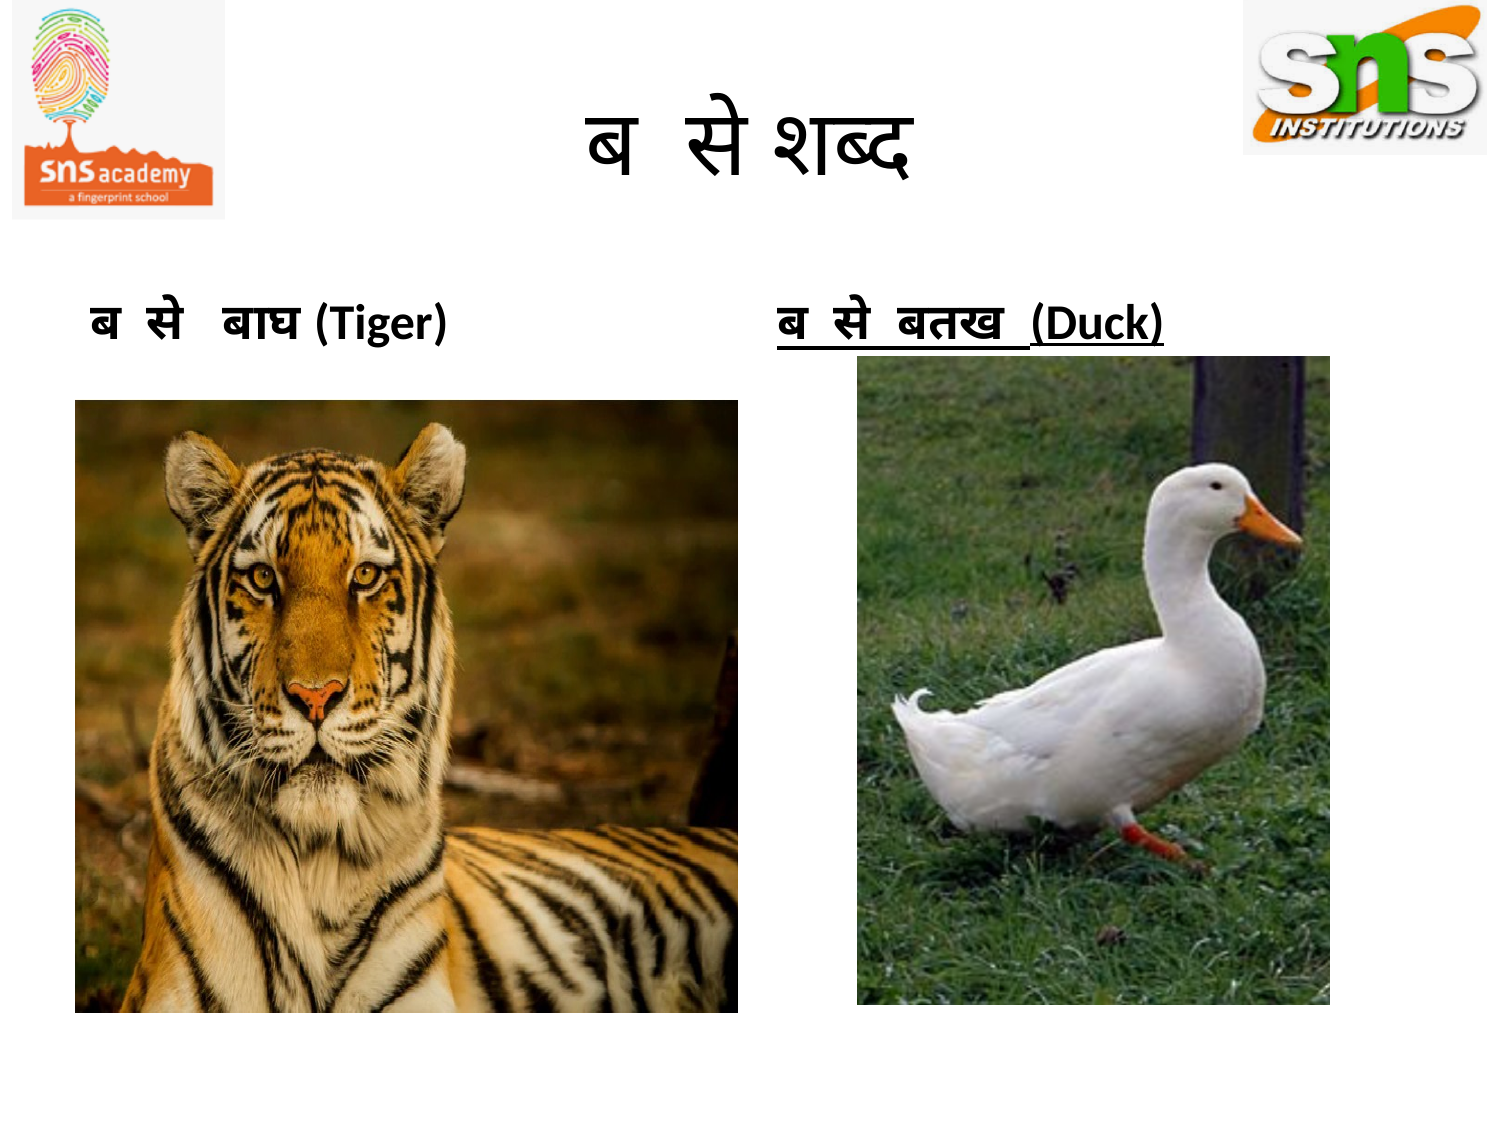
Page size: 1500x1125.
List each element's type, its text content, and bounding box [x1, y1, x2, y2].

list ब से बाघ (Tiger) [75, 251, 738, 357]
picture [1237, 0, 1500, 156]
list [74, 399, 738, 1013]
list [856, 356, 1330, 1006]
title ब से शब्द [229, 45, 1425, 233]
list ब से बतख (Duck) [761, 251, 1425, 357]
picture [0, 0, 230, 226]
